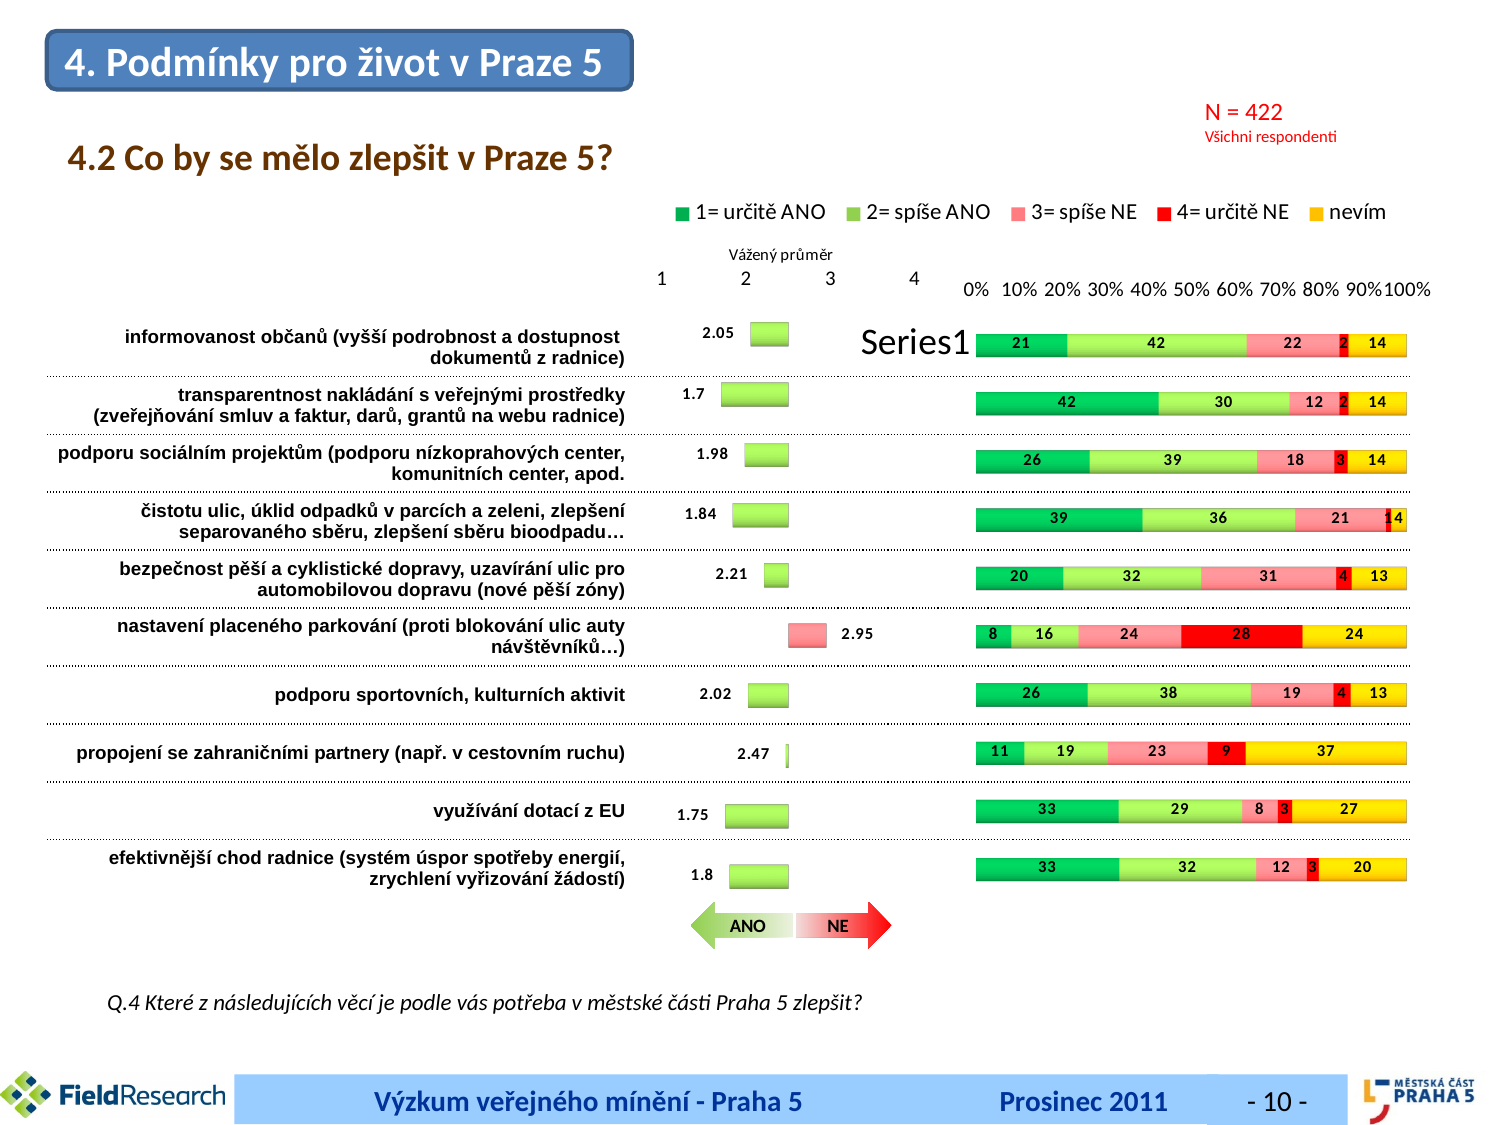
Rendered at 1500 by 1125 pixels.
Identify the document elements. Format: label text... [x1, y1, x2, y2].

text_box Q.4 Které z následujících věcí je podle vás potřeba v městské části Praha 5 zlepšit? [92, 980, 1041, 1023]
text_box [690, 946, 892, 950]
picture [1353, 1071, 1488, 1125]
table_cell efektivnější chod radnice (systém úspor spotřeby energií, zrychlení vyřizování žádostí) [47, 840, 614, 897]
table_cell čistotu ulic, úklid odpadků v parcích a zeleni, zlepšení separovaného sběru, zlepšení sběru bioodpadu… [47, 492, 614, 550]
table_header informovanost občanů (vyšší podrobnost a dostupnost dokumentů z radnice) [47, 319, 614, 377]
table_cell podporu sociálním projektům (podporu nízkoprahových center, komunitních center, apod. [47, 434, 614, 492]
table_cell využívání dotací z EU [47, 782, 614, 840]
text_box N = 422 Všichni respondenti [1198, 90, 1401, 123]
chart [619, 125, 1499, 938]
text_box 4.2 Co by se mělo zlepšit v Praze 5? [53, 125, 617, 186]
table_cell bezpečnost pěší a cyklistické dopravy, uzavírání ulic pro automobilovou dopravu (nové pěší zóny) [47, 550, 614, 608]
table_cell transparentnost nakládání s veřejnými prostředky (zveřejňování smluv a faktur, darů, grantů na webu radnice) [47, 377, 614, 434]
text_box 4. Podmínky pro život v Praze 5 [44, 28, 634, 92]
table_cell nastavení placeného parkování (proti blokování ulic auty návštěvníků…) [47, 608, 614, 666]
picture [0, 1071, 225, 1118]
table_cell propojení se zahraničními partnery (např. v cestovním ruchu) [47, 724, 614, 782]
table_cell podporu sportovních, kulturních aktivit [47, 666, 614, 724]
